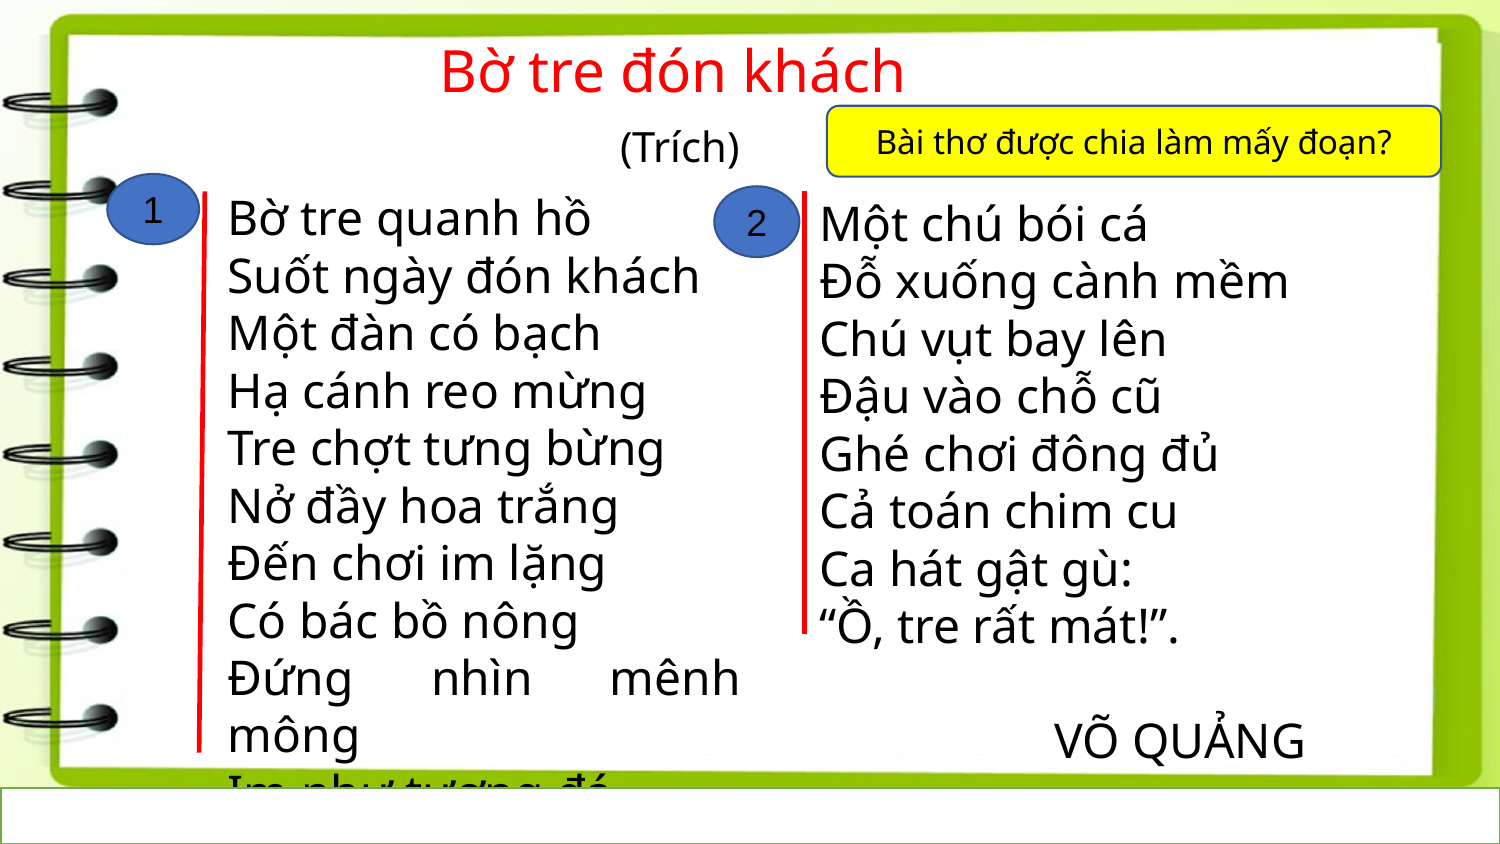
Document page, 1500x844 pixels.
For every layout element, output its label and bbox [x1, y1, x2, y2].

picture [0, 0, 1500, 844]
text_box [198, 191, 205, 753]
